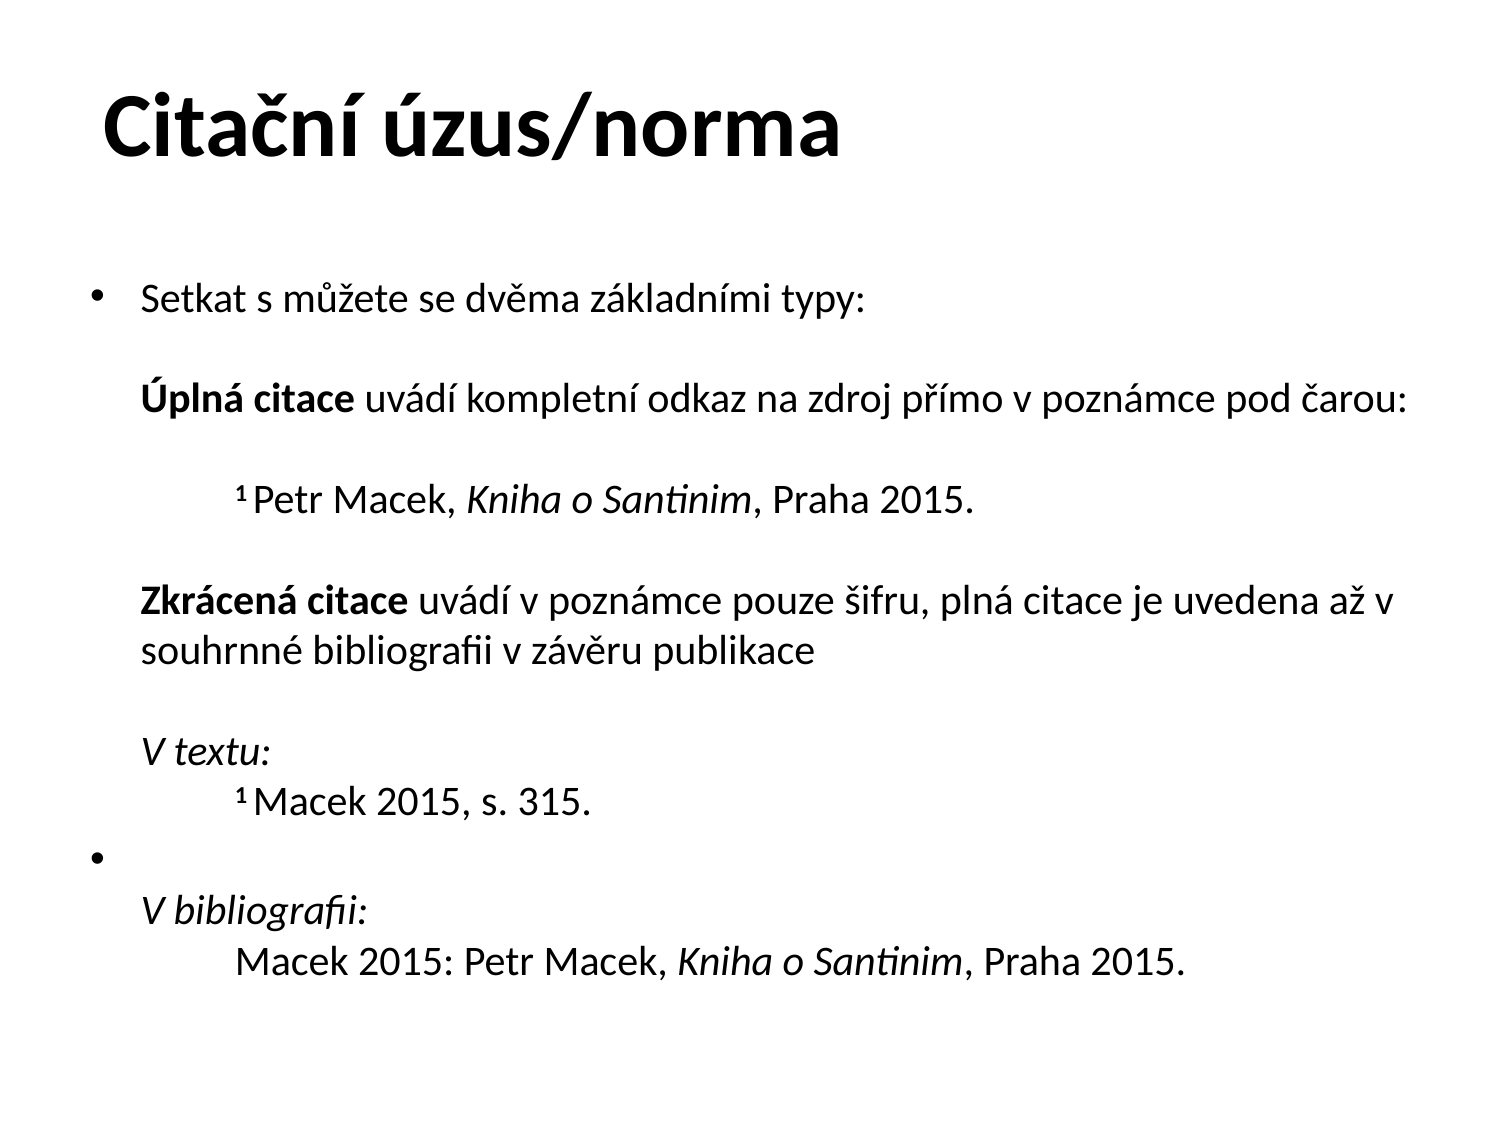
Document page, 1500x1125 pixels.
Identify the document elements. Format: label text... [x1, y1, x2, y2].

list Setkat s můžete se dvěma základními typy: Úplná citace uvádí kompletní odkaz na zdroj přímo v poznámce pod čarou: 1 Petr Macek, Kniha o Santinim, Praha 2015. Zkrácená citace uvádí v poznámce pouze šifru, plná citace je uvedena až v souhrnné bibliografii v závěru publikace V textu: 1 Macek 2015, s. 315. V bibliografii: Macek 2015: Petr Macek, Kniha o Santinim, Praha 2015. [75, 262, 1425, 1035]
title Citační úzus/norma [88, 30, 1392, 209]
